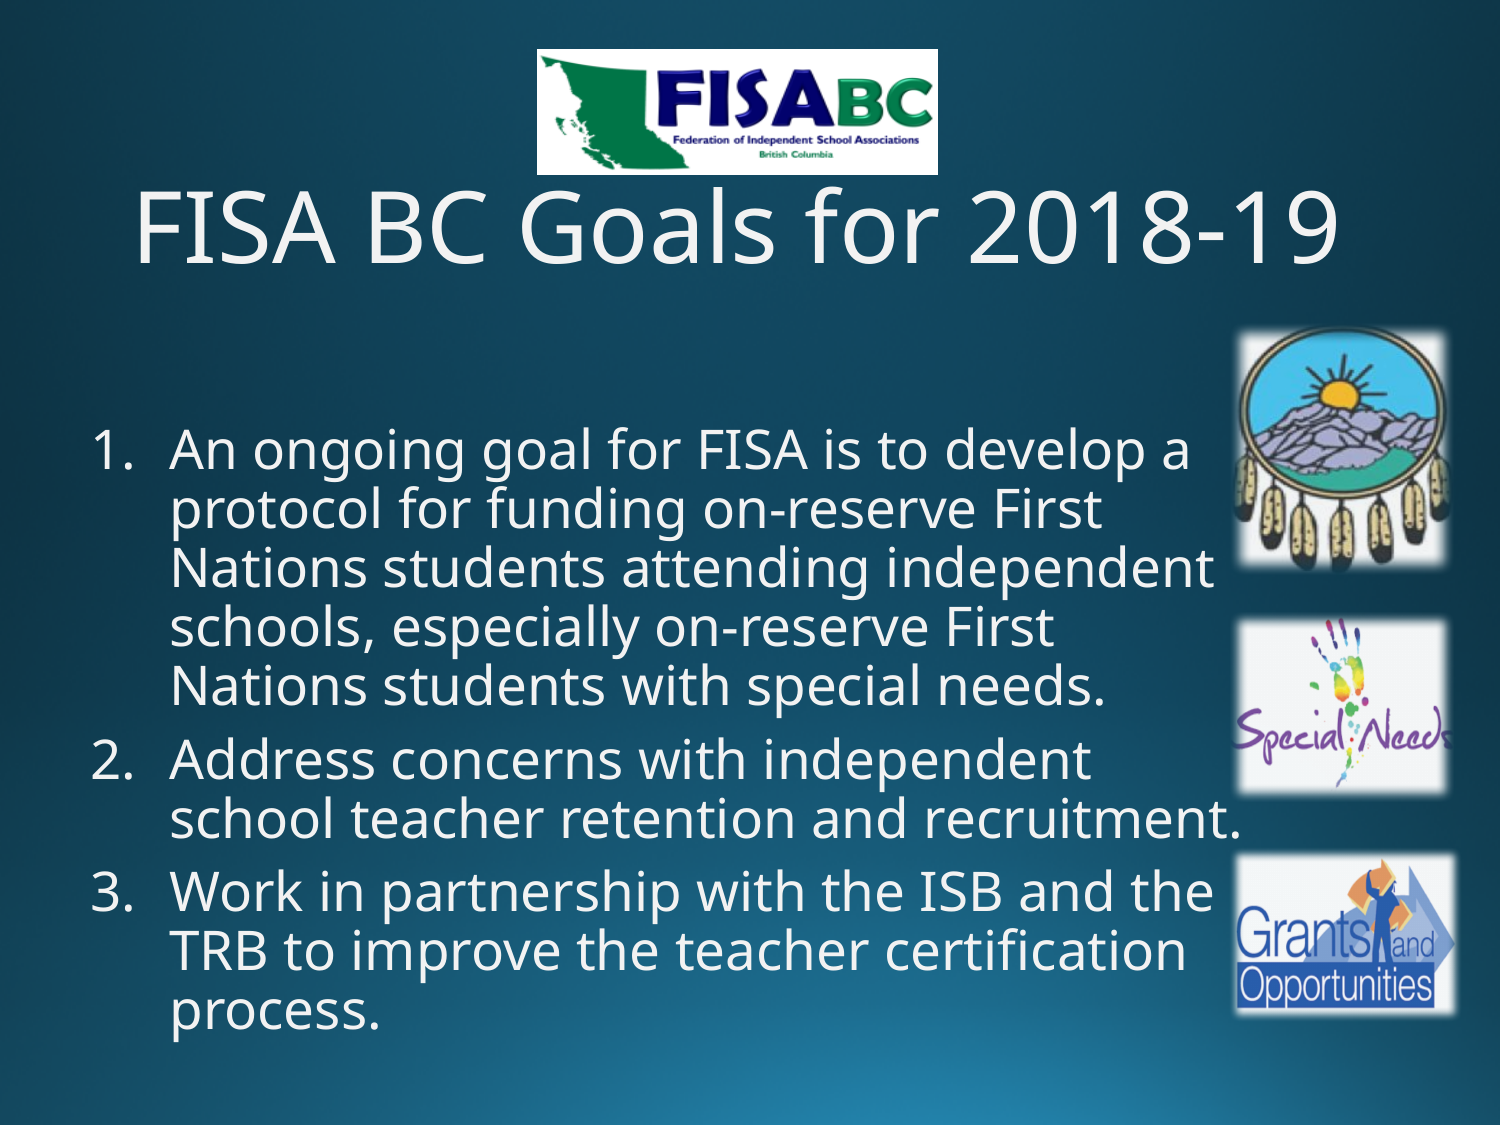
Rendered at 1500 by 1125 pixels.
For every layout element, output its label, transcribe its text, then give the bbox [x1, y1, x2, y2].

text_box [1235, 853, 1450, 1016]
title FISA BC Goals for 2018-19 [99, 149, 1375, 313]
list An ongoing goal for FISA is to develop a protocol for funding on-reserve First Nations students attending independent schools, especially on-reserve First Nations students with special needs. Address concerns with independent school teacher retention and recruitment. Work in partnership with the ISB and the TRB to improve the teacher certification process. [75, 343, 1263, 1063]
text_box [1263, 627, 1439, 787]
text_box [1250, 342, 1435, 557]
picture [0, 0, 1500, 1125]
